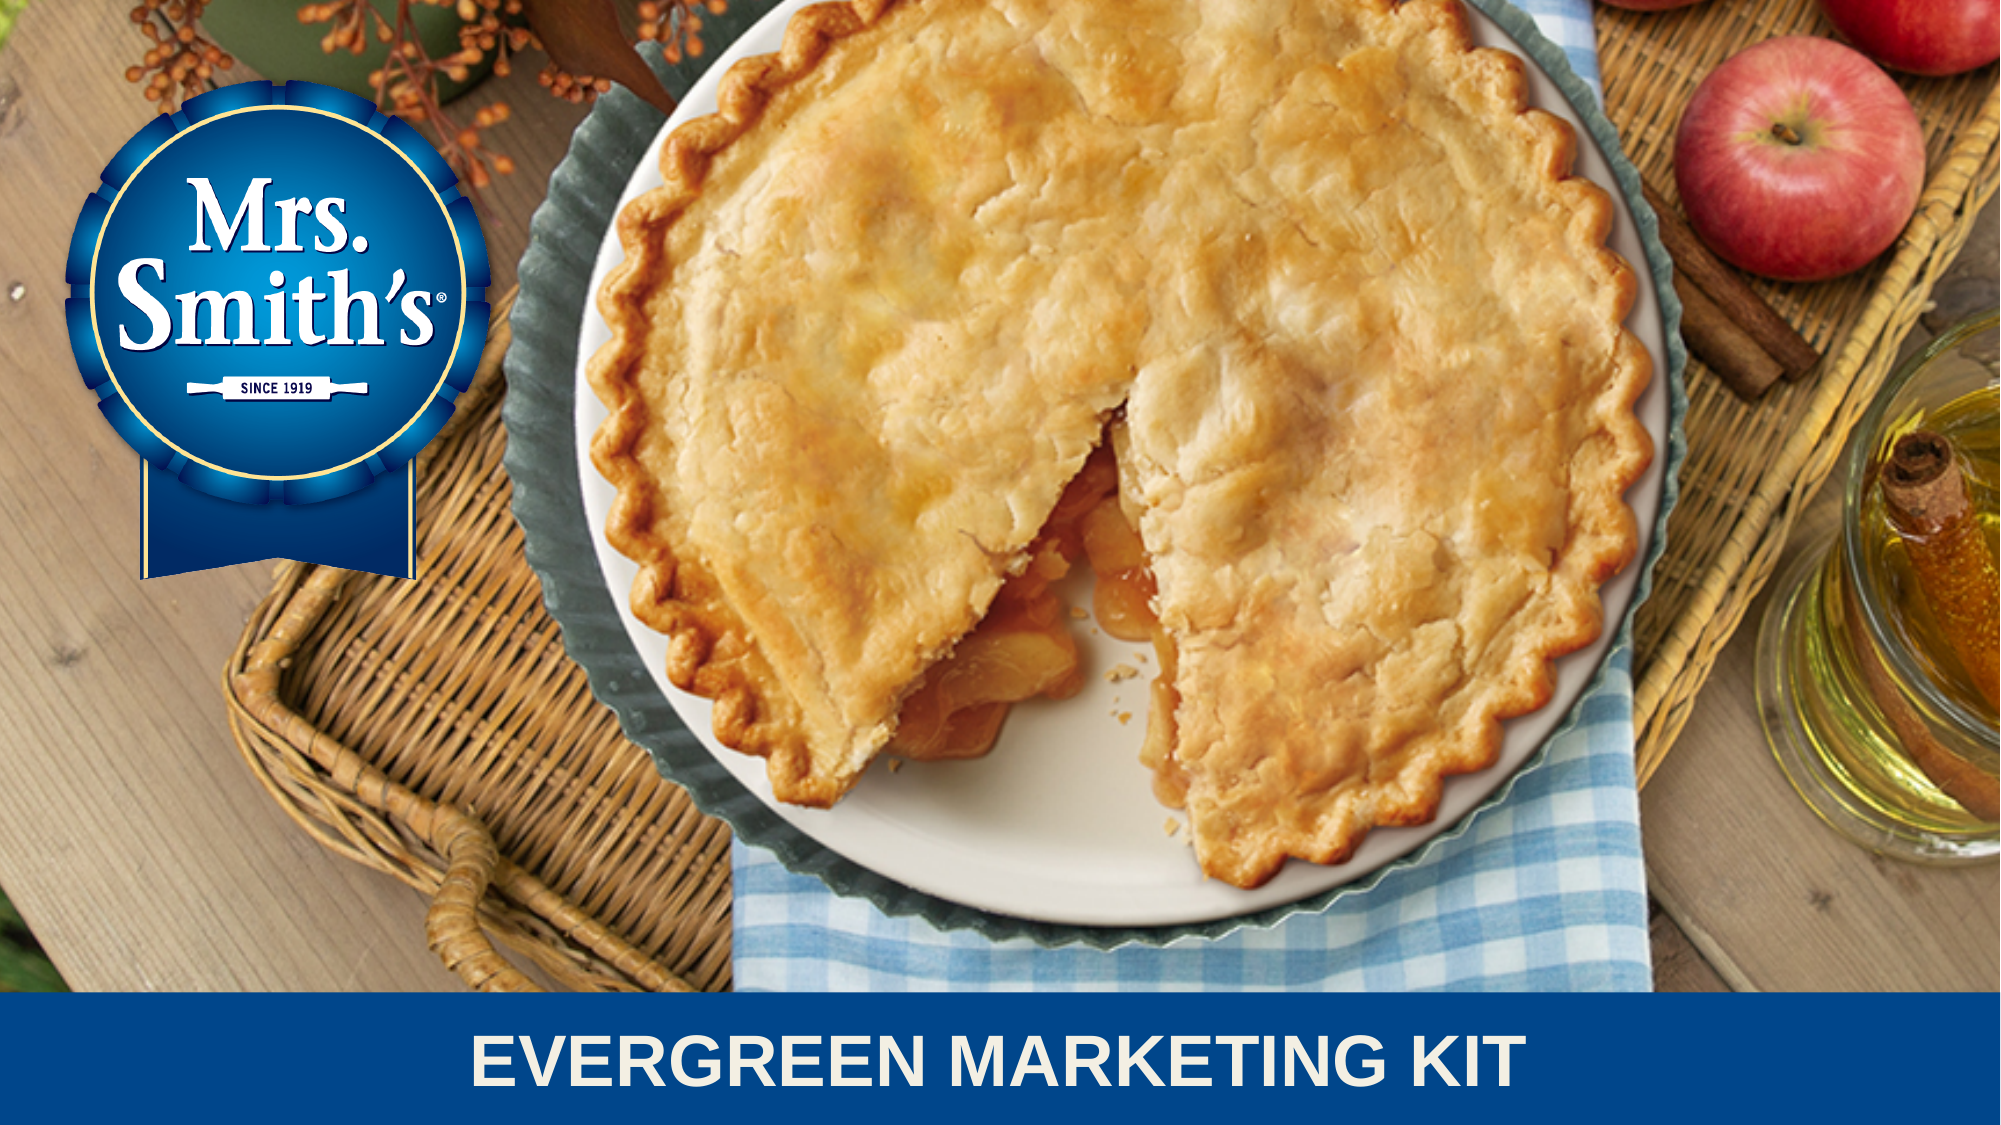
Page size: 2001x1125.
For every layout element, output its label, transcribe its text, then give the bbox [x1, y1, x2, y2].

picture [0, 0, 2000, 992]
title EVERGREEN MARKETING KIT [0, 992, 2000, 1111]
